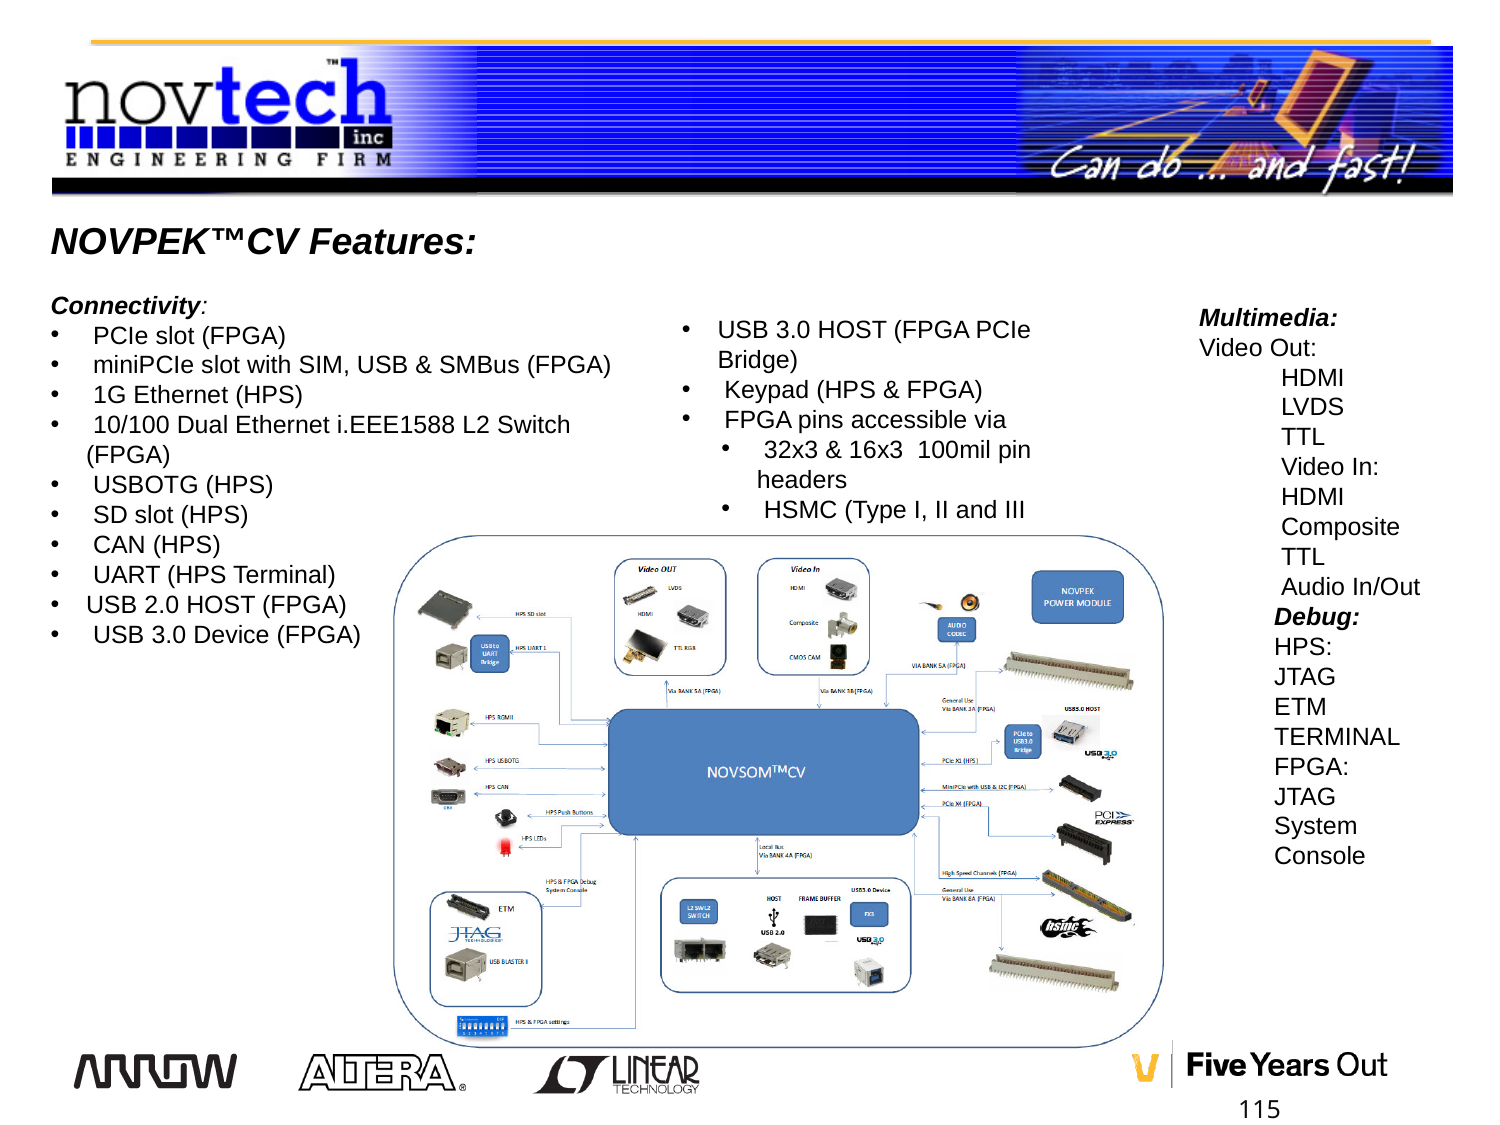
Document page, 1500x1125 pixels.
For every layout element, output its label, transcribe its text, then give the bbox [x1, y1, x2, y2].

text_box Multimedia: Video Out: HDMI LVDS TTL Video In: HDMI Composite TTL Audio In/Out Debug: HPS: JTAG ETM TERMINAL FPGA: JTAG System Console [1184, 293, 1468, 968]
picture [380, 533, 1416, 1097]
picture [60, 1026, 242, 1109]
text_box USB 3.0 HOST (FPGA PCIe Bridge) Keypad (HPS & FPGA) FPGA pins accessible via 32x3 & 16x3 100mil pin headers HSMC (Type I, II and III [667, 306, 1054, 531]
picture [52, 46, 1453, 197]
text_box NOVPEK™CV Features: Connectivity: PCIe slot (FPGA) miniPCIe slot with SIM, USB & SMBus (FPGA) 1G Ethernet (HPS) 10/100 Dual Ethernet i.EEE1588 L2 Switch (FPGA) USBOTG (HPS) SD slot (HPS) CAN (HPS) UART (HPS Terminal) USB 2.0 HOST (FPGA) USB 3.0 Device (FPGA) [35, 209, 650, 941]
